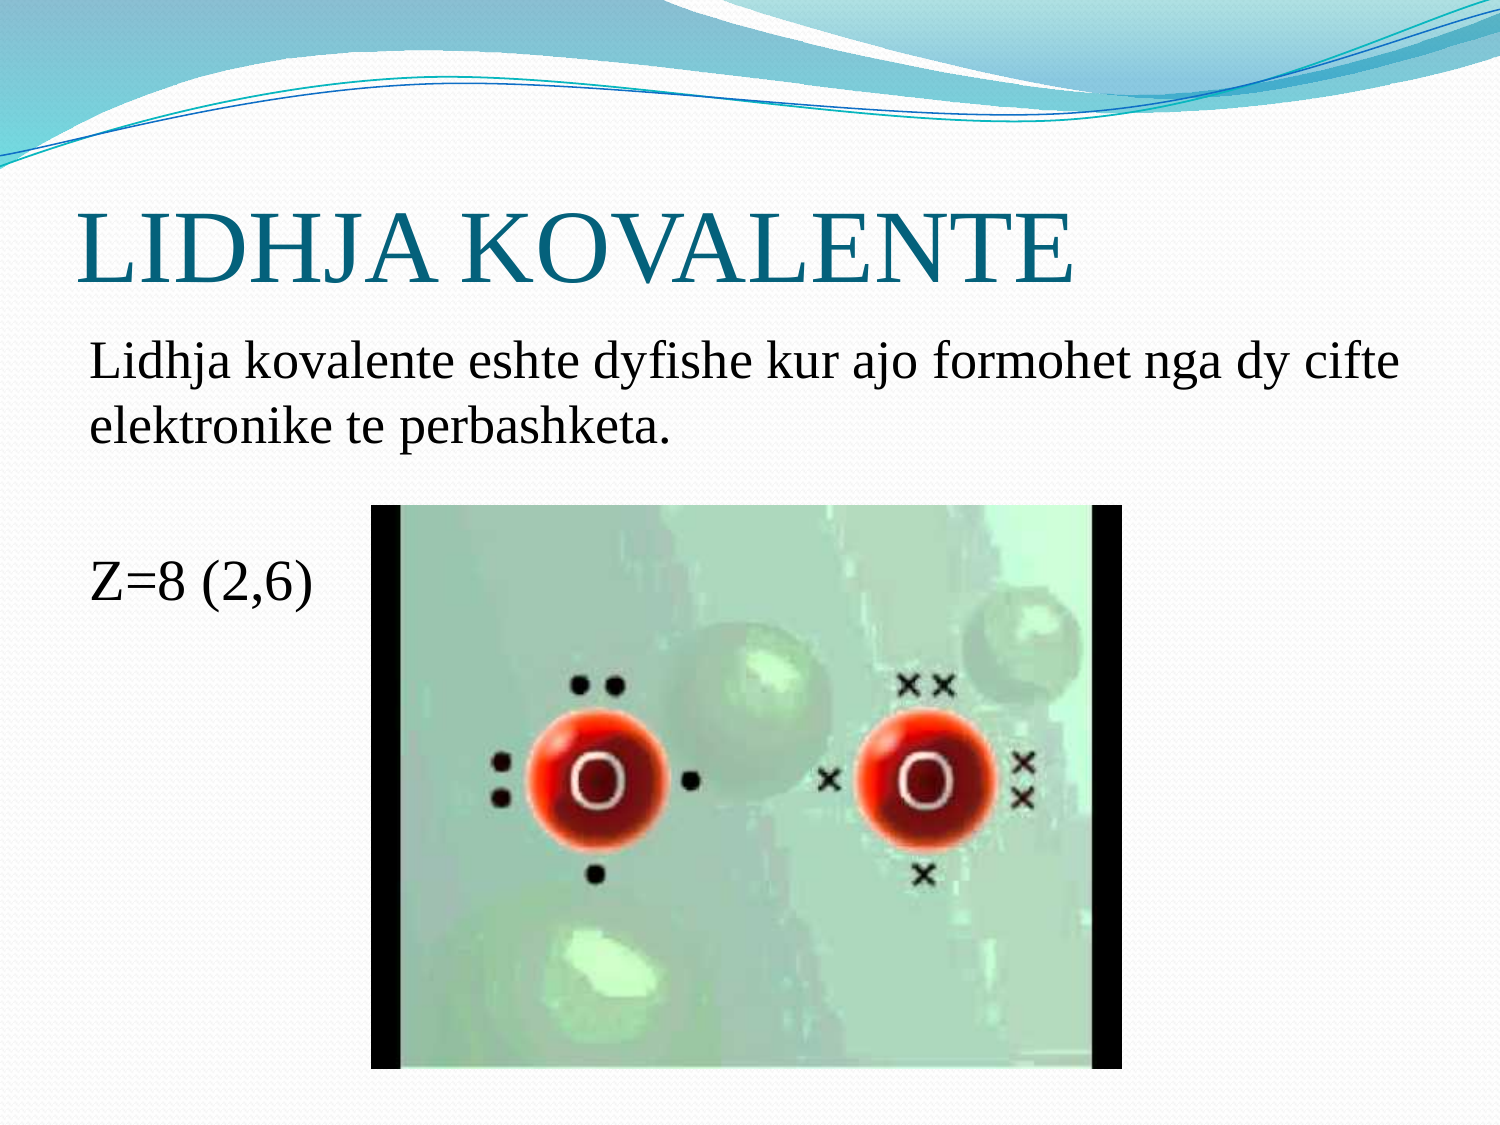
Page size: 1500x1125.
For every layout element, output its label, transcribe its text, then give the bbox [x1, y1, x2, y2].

title LIDHJA KOVALENTE [75, 115, 1425, 303]
list Lidhja kovalente eshte dyfishe kur ajo formohet nga dy cifte elektronike te perbashketa. Z=8 (2,6) [75, 317, 1425, 1038]
picture [371, 505, 1123, 1069]
